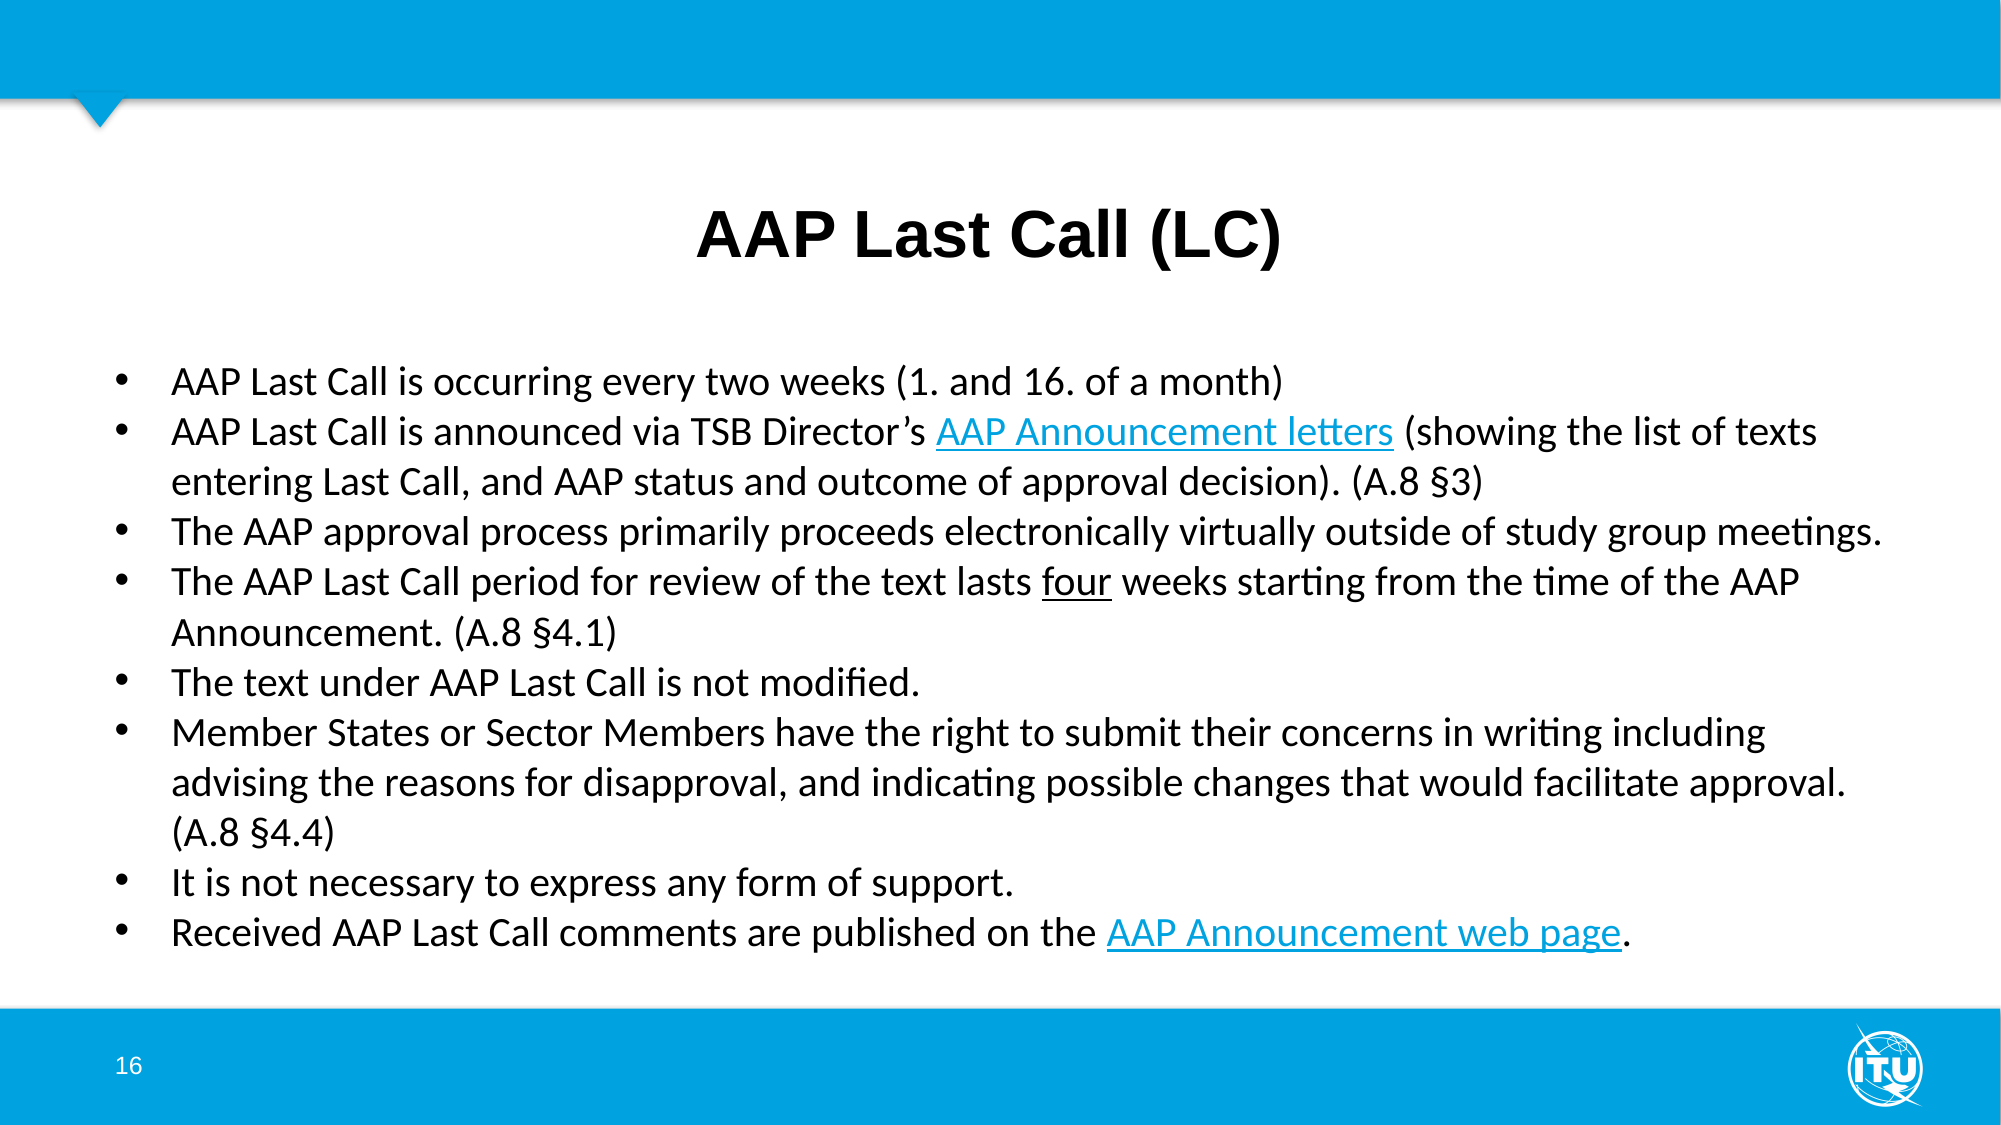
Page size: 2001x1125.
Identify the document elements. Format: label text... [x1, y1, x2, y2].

title AAP Last Call (LC) [0, 137, 1989, 325]
slide_number 16 [99, 1034, 567, 1095]
picture [1848, 1032, 1922, 1106]
text_box AAP Last Call is occurring every two weeks (1. and 16. of a month) AAP Last Call is announced via TSB Director’s AAP Announcement letters (showing the list of texts entering Last Call, and AAP status and outcome of approval decision). (A.8 §3) The AAP approval process primarily proceeds electronically virtually outside of study group meetings. The AAP Last Call period for review of the text lasts four weeks starting from the time of the AAP Announcement. (A.8 §4.1) The text under AAP Last Call is not modified. Member States or Sector Members have the right to submit their concerns in writing including advising the reasons for disapproval, and indicating possible changes that would facilitate approval. (A.8 §4.4) It is not necessary to express any form of support. Received AAP Last Call comments are published on the AAP Announcement web page. [99, 346, 1911, 1012]
